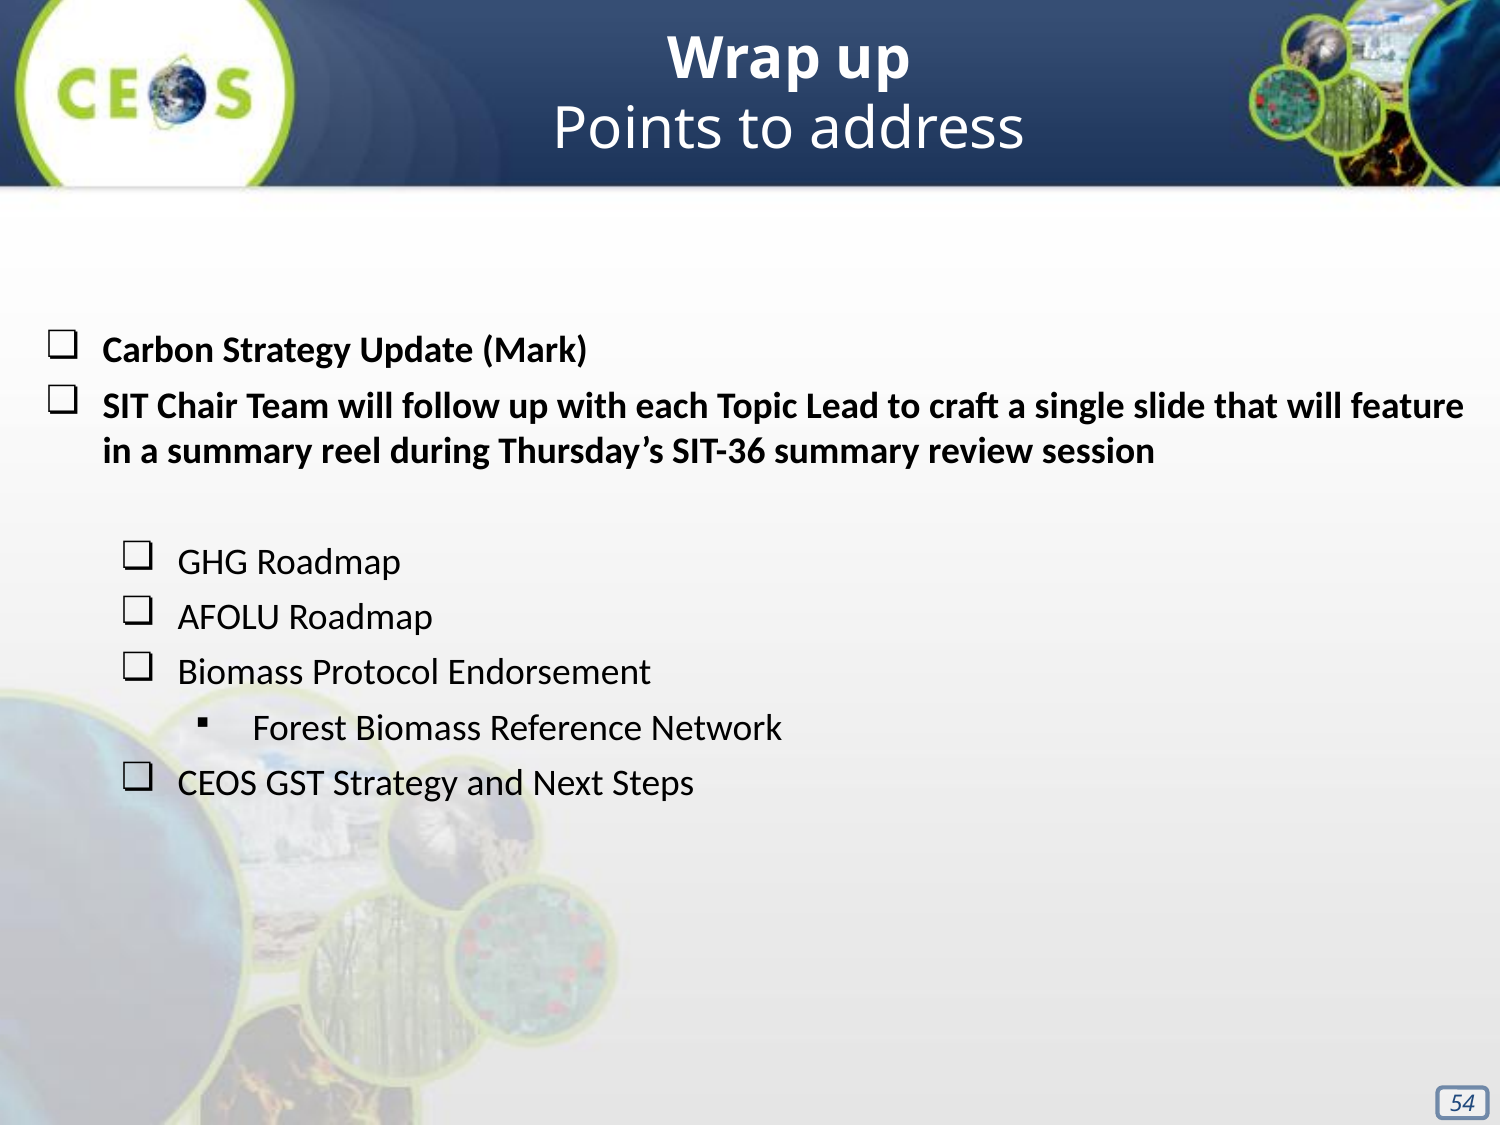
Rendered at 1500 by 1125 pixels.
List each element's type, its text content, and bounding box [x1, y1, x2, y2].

list Wrap up Points to address [324, 12, 1254, 163]
picture [0, 0, 1500, 1125]
list Carbon Strategy Update (Mark) SIT Chair Team will follow up with each Topic Lead to craft a single slide that will feature in a summary reel during Thursday’s SIT-36 summary review session GHG Roadmap AFOLU Roadmap Biomass Protocol Endorsement Forest Biomass Reference Network CEOS GST Strategy and Next Steps [12, 262, 1488, 1125]
